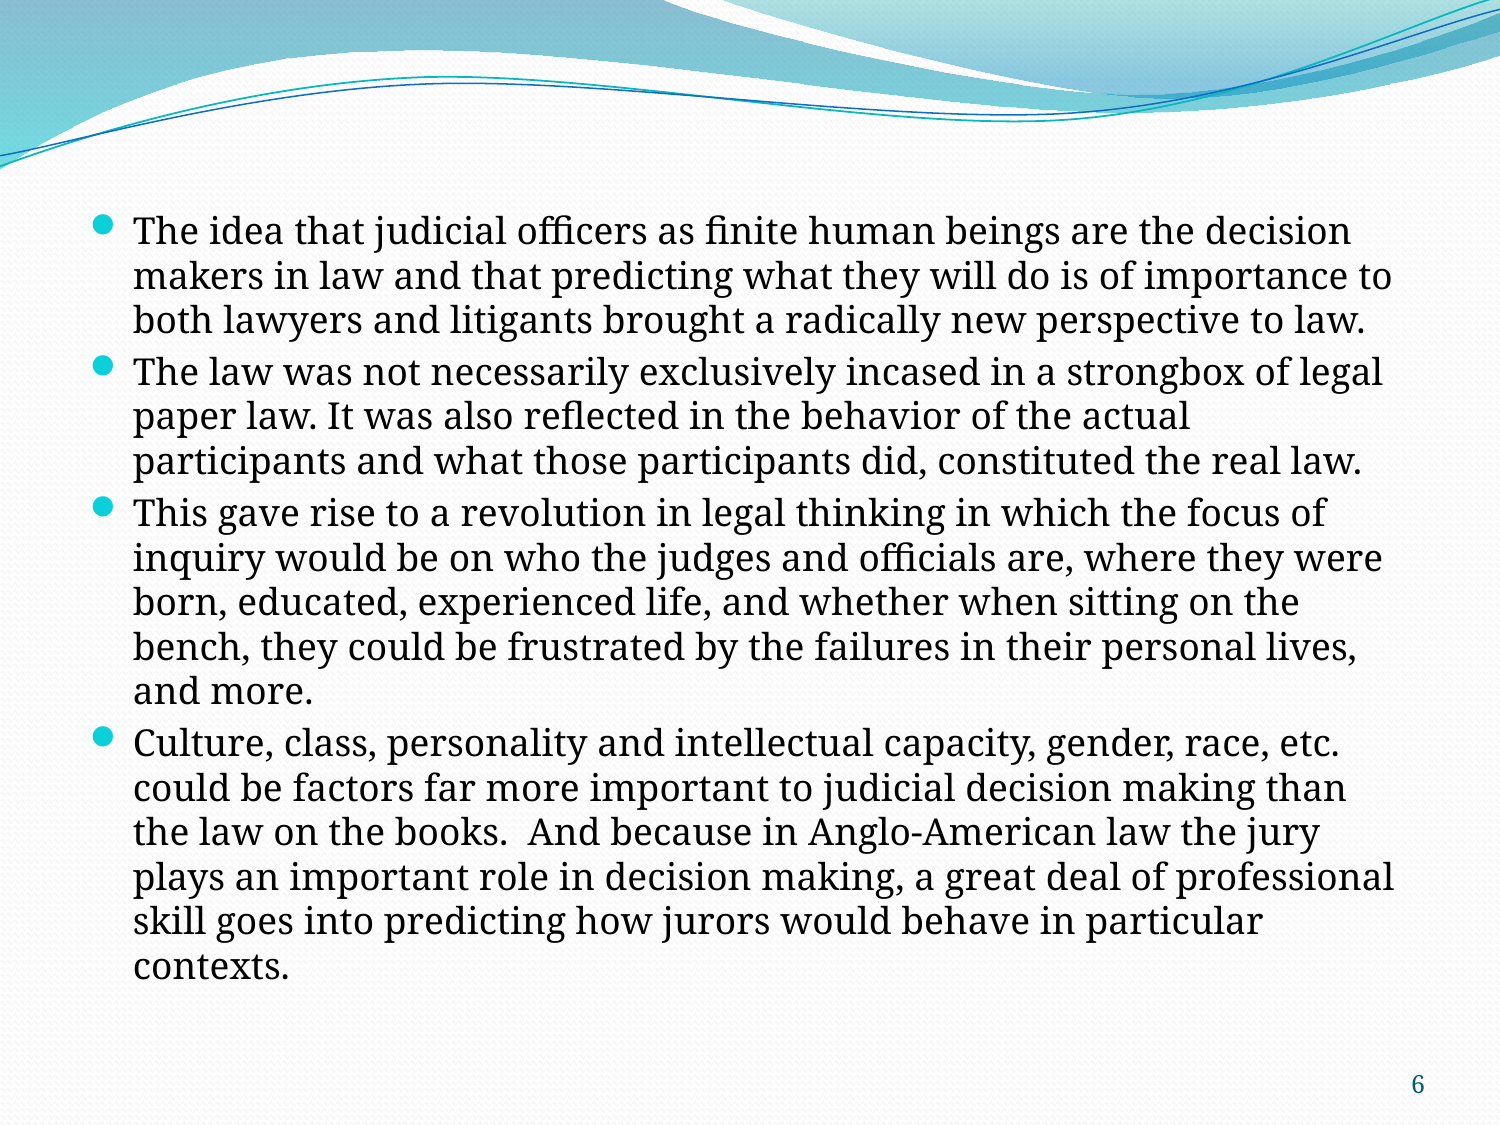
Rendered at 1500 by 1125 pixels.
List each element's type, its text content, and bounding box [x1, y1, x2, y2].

slide_number 6 [1299, 1042, 1425, 1103]
list The idea that judicial officers as finite human beings are the decision makers in law and that predicting what they will do is of importance to both lawyers and litigants brought a radically new perspective to law. The law was not necessarily exclusively incased in a strongbox of legal paper law. It was also reflected in the behavior of the actual participants and what those participants did, constituted the real law. This gave rise to a revolution in legal thinking in which the focus of inquiry would be on who the judges and officials are, where they were born, educated, experienced life, and whether when sitting on the bench, they could be frustrated by the failures in their personal lives, and more. Culture, class, personality and intellectual capacity, gender, race, etc. could be factors far more important to judicial decision making than the law on the books. And because in Anglo-American law the jury plays an important role in decision making, a great deal of professional skill goes into predicting how jurors would behave in particular contexts. [75, 200, 1425, 1005]
